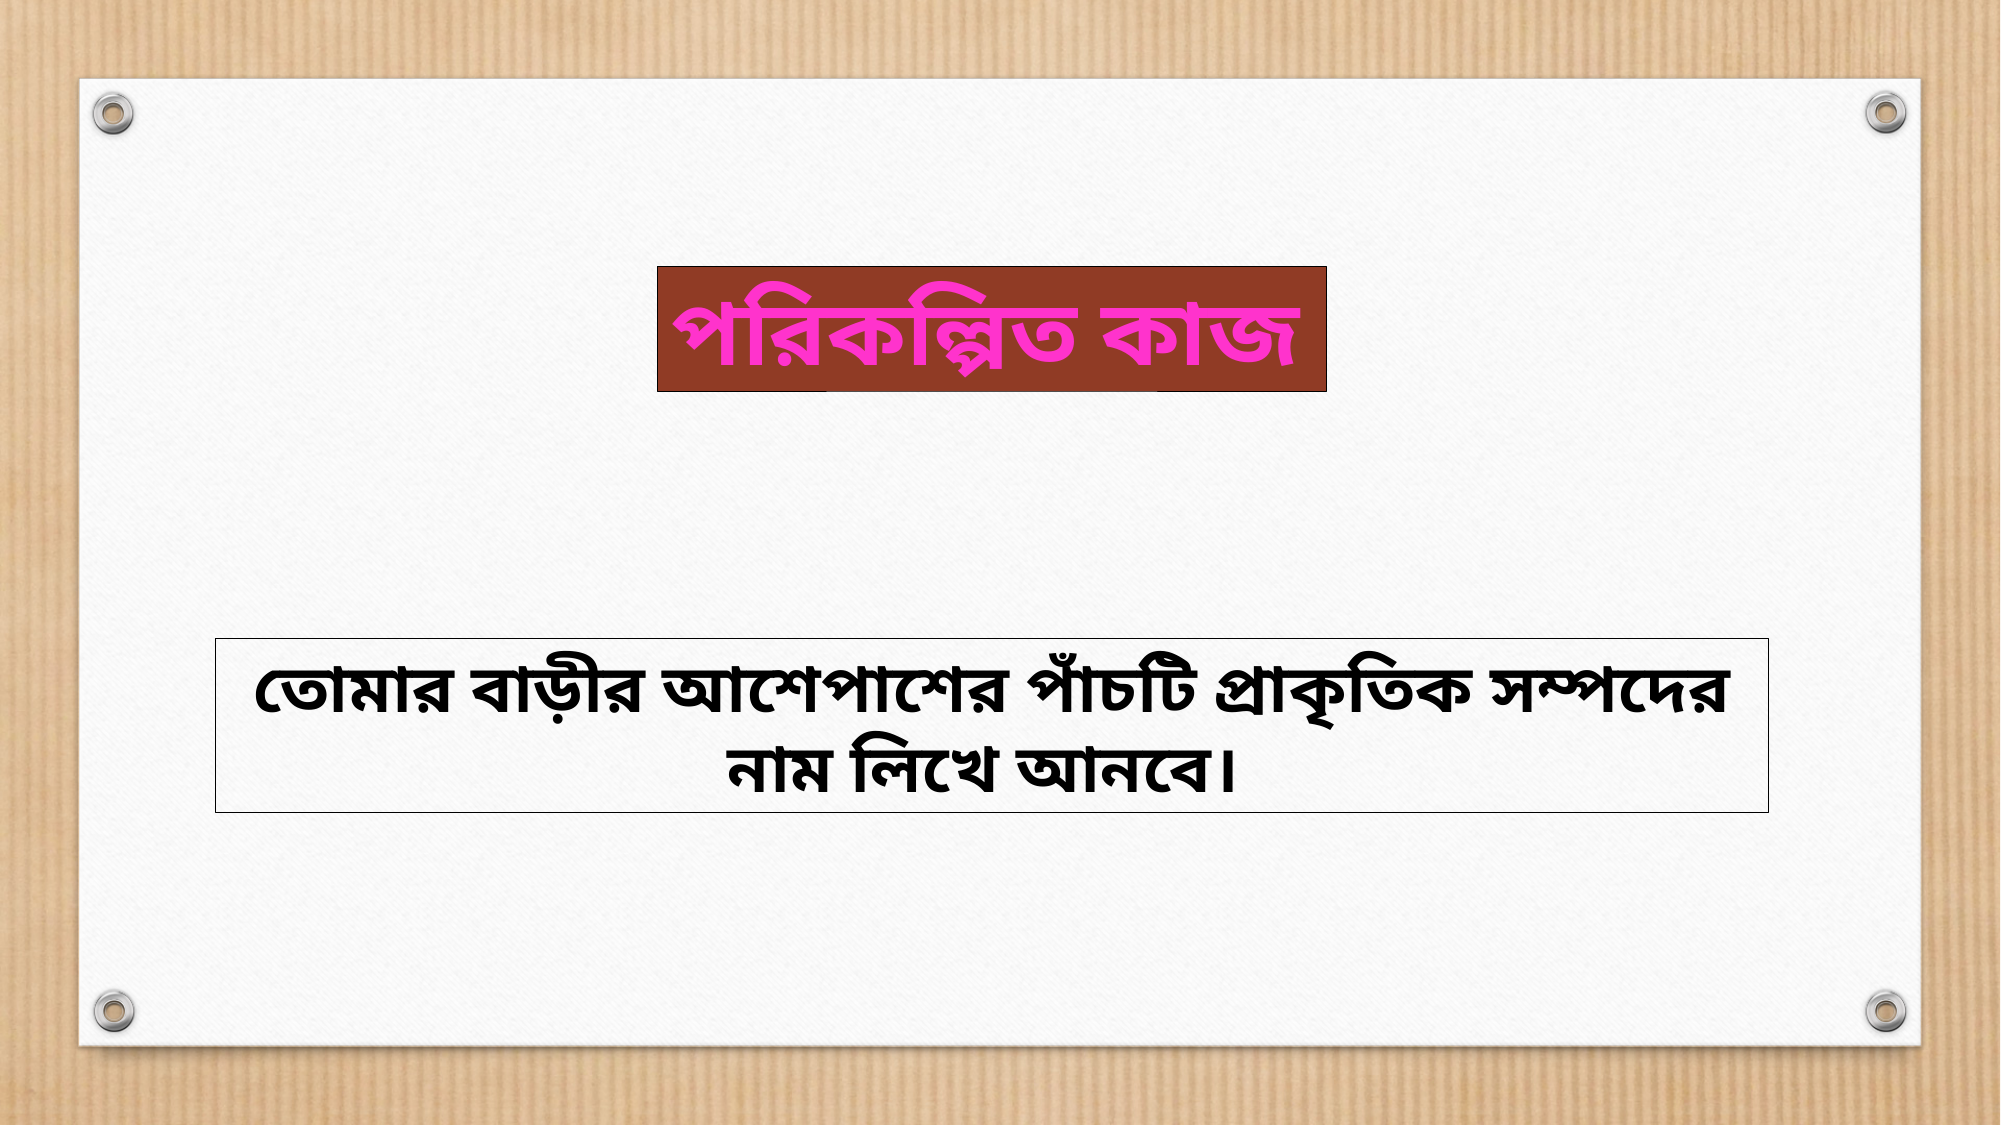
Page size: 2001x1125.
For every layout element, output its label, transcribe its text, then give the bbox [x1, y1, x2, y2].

picture [0, 0, 2001, 1125]
text_box তোমার বাড়ীর আশেপাশের পাঁচটি প্রাকৃতিক সম্পদের নাম লিখে আনবে। [214, 637, 1769, 813]
text_box পরিকল্পিত কাজ [657, 266, 1327, 392]
